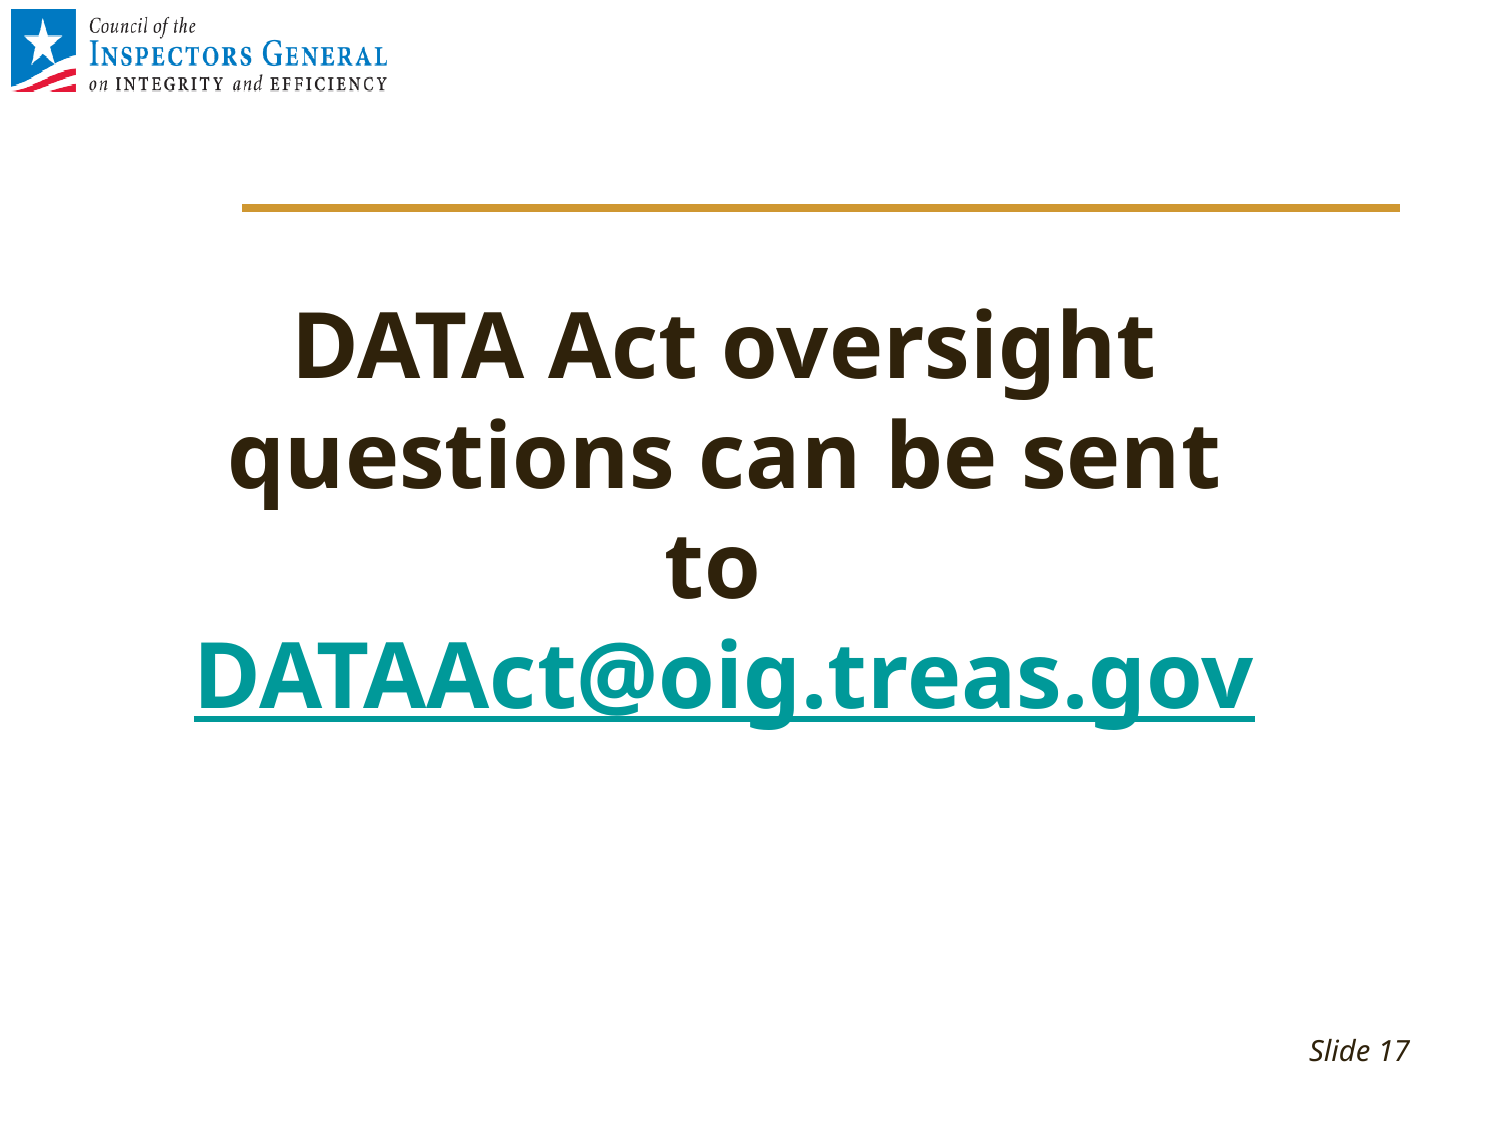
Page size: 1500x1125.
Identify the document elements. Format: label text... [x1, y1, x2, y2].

picture [11, 9, 387, 92]
title DATA Act oversight questions can be sent to DATAAct@oig.treas.gov [168, 508, 1281, 631]
slide_number Slide 17 [1074, 1024, 1426, 1103]
